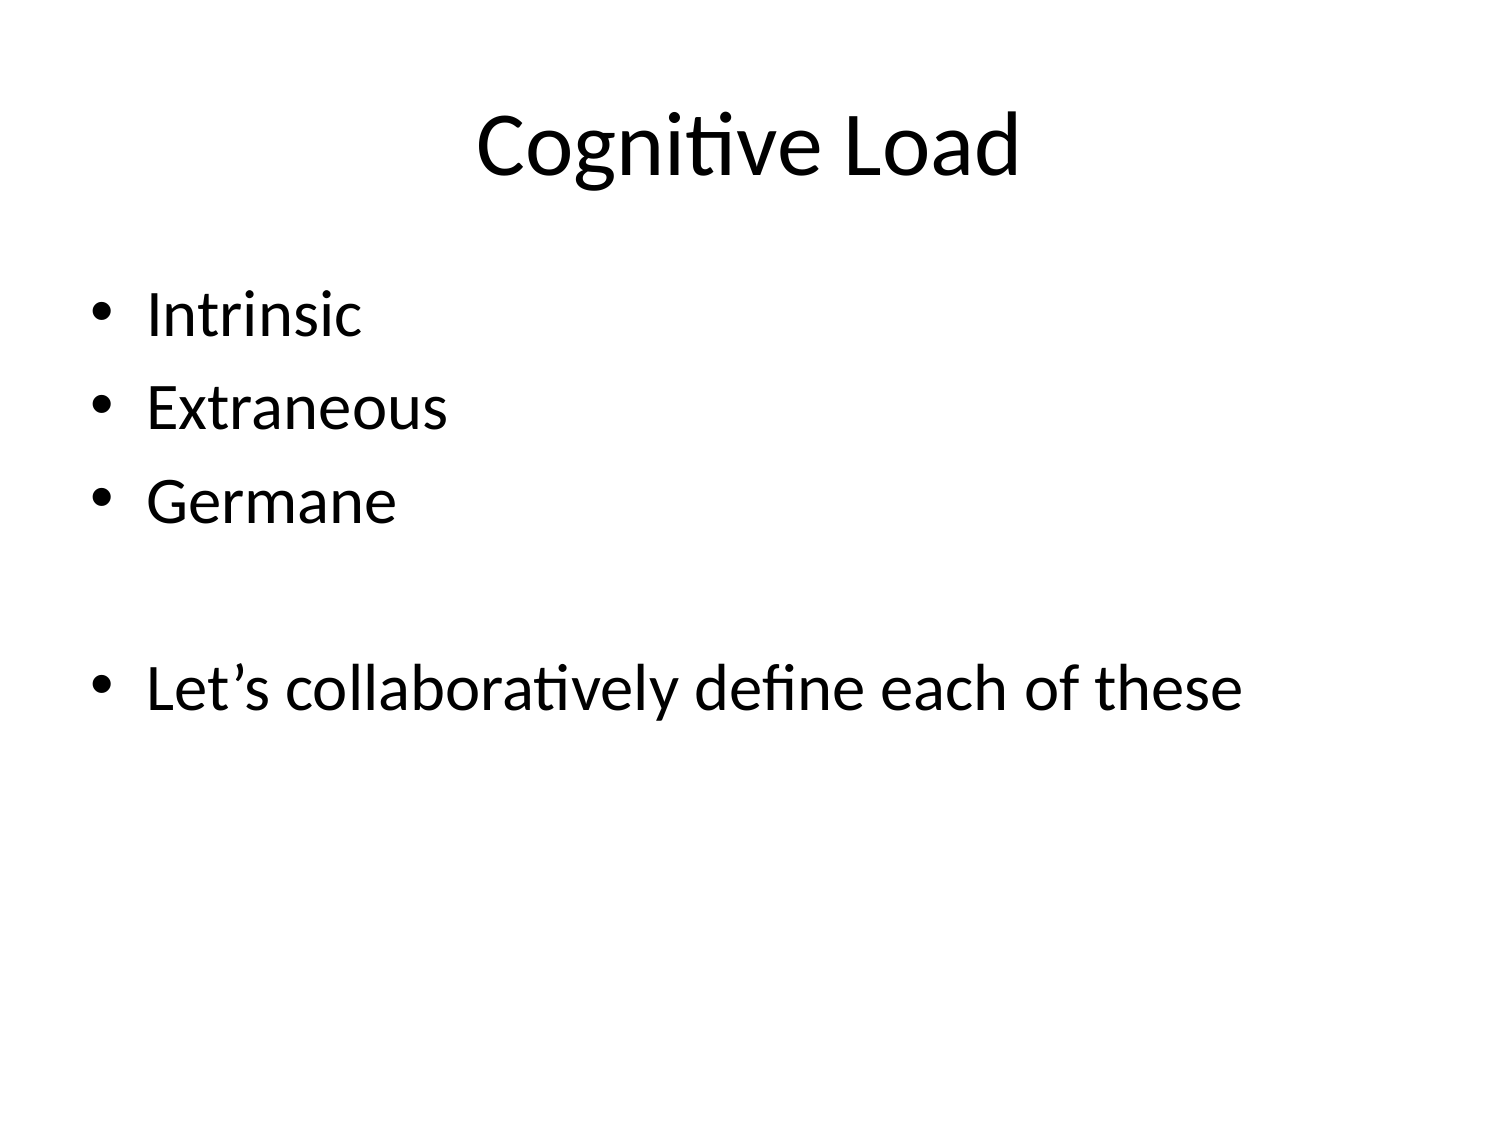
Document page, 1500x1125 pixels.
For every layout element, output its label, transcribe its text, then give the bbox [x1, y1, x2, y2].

title Cognitive Load [75, 45, 1425, 233]
list Intrinsic Extraneous Germane Let’s collaboratively define each of these [75, 262, 1425, 1005]
